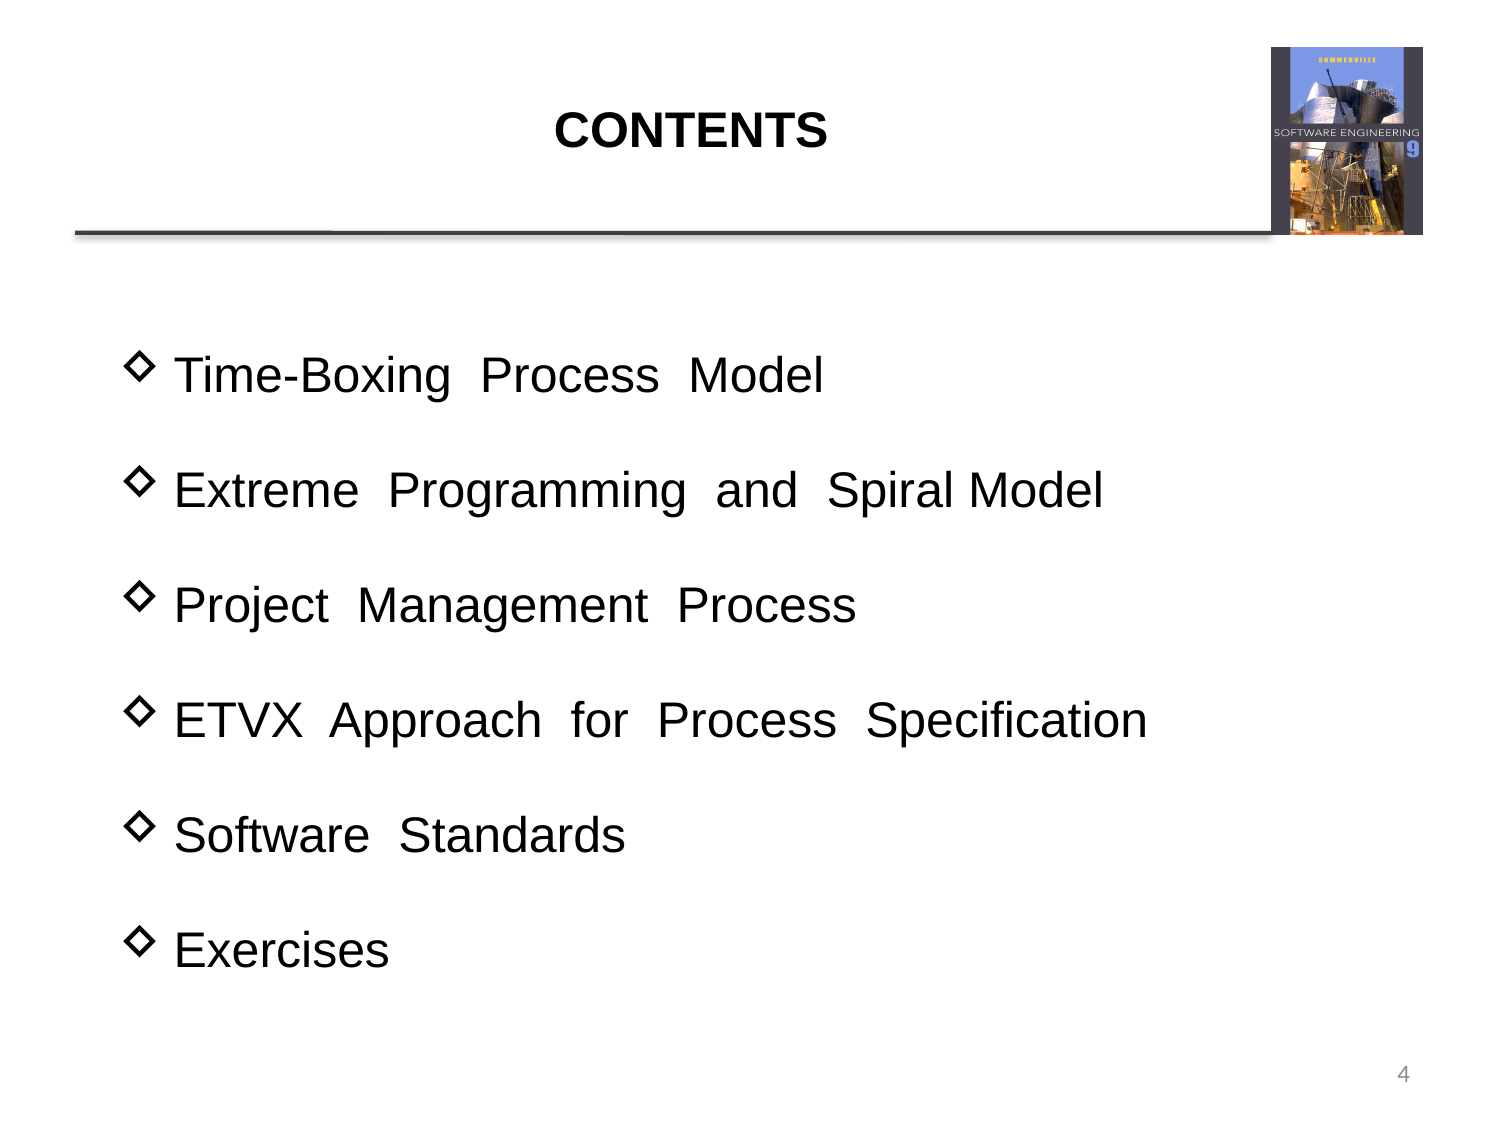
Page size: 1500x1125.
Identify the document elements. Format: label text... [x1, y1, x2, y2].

list Time-Boxing Process Model Extreme Programming and Spiral Model Project Management Process ETVX Approach for Process Specification Software Standards Exercises [102, 305, 1368, 1038]
picture [1271, 47, 1423, 235]
title CONTENTS [59, 57, 1323, 199]
slide_number 4 [1074, 1042, 1425, 1103]
